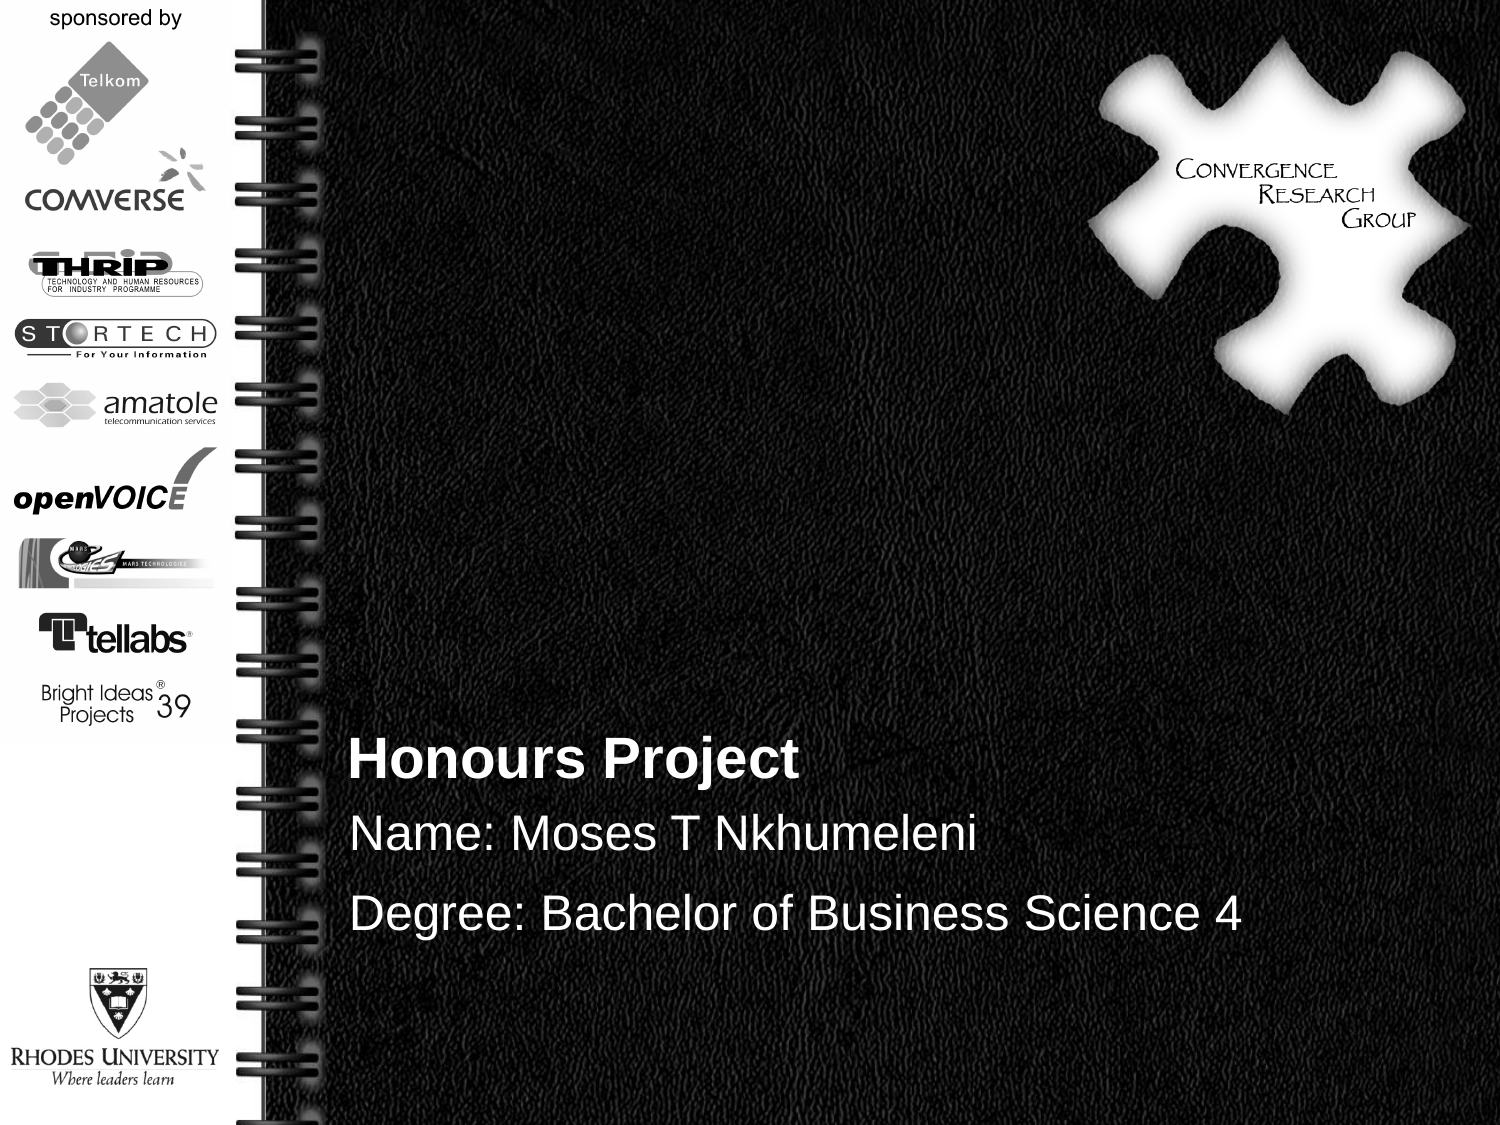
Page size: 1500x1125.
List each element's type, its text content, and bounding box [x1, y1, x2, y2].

subtitle Name: Moses T Nkhumeleni Degree: Bachelor of Business Science 4 [348, 792, 1477, 962]
picture [227, 0, 1500, 1125]
picture [11, 968, 219, 1085]
title Honours Project [347, 619, 1478, 798]
